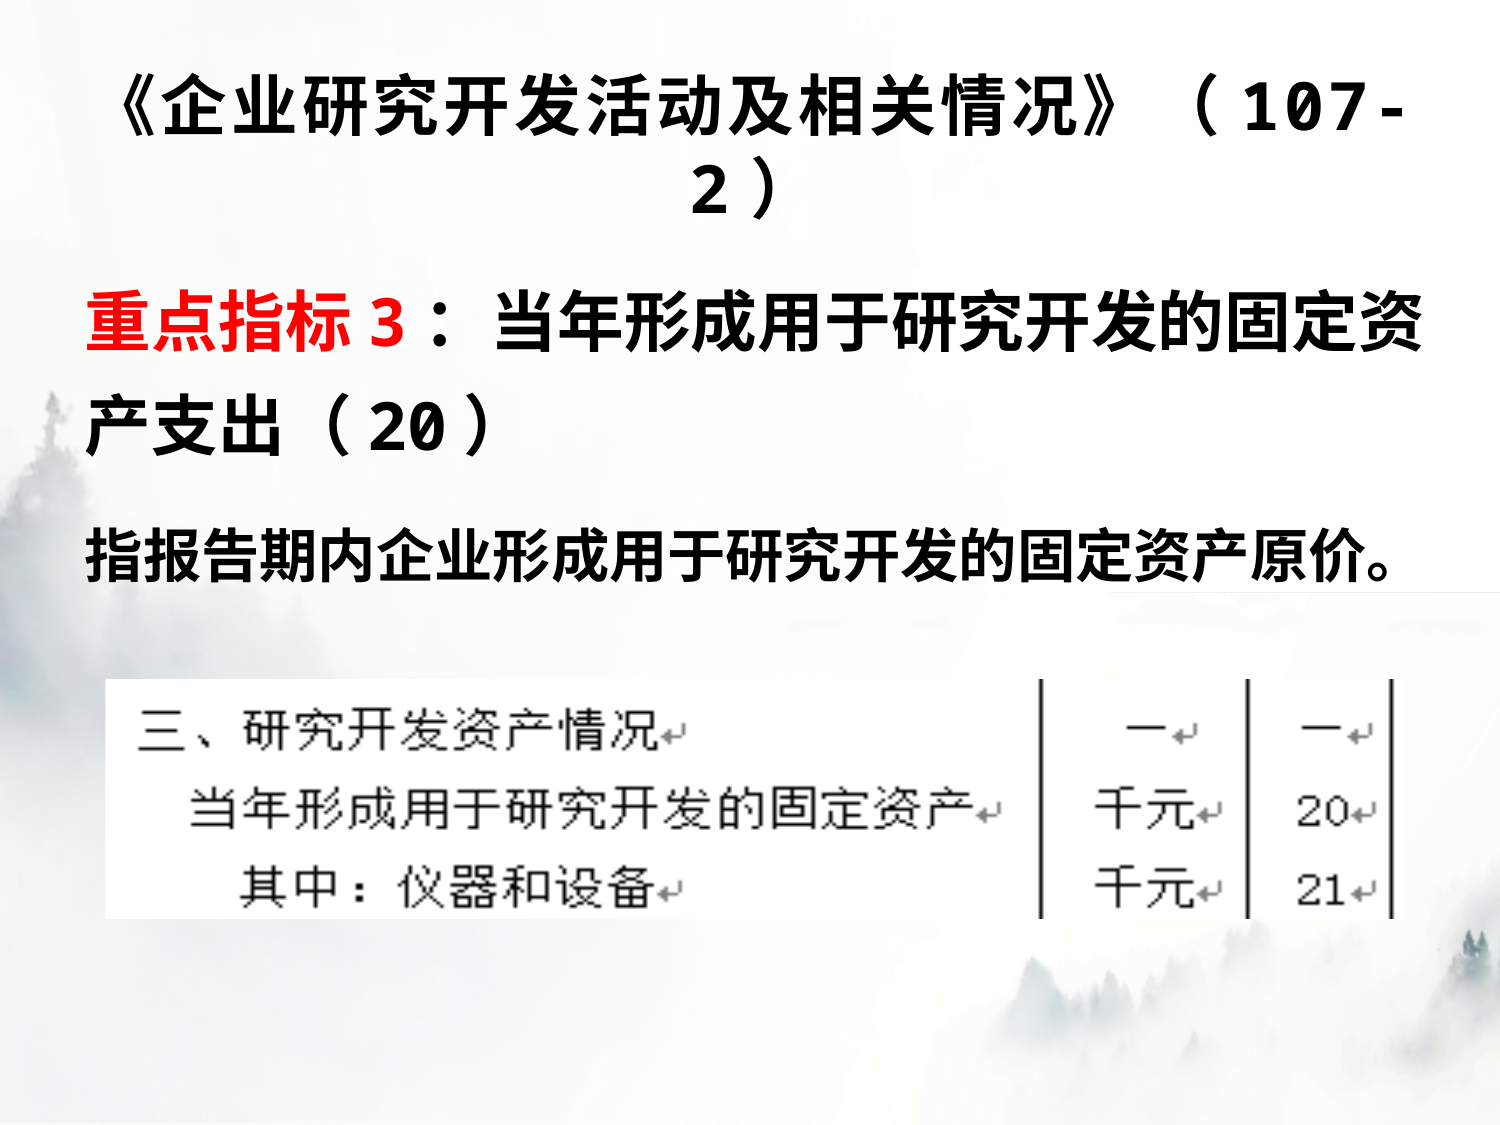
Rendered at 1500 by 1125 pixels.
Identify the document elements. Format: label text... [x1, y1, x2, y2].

picture [0, 0, 1500, 1125]
title 《企业研究开发活动及相关情况》（107-2） [70, 35, 1437, 248]
text_box 重点指标3：当年形成用于研究开发的固定资产支出（20） 指报告期内企业形成用于研究开发的固定资产原价。 [70, 248, 1494, 991]
